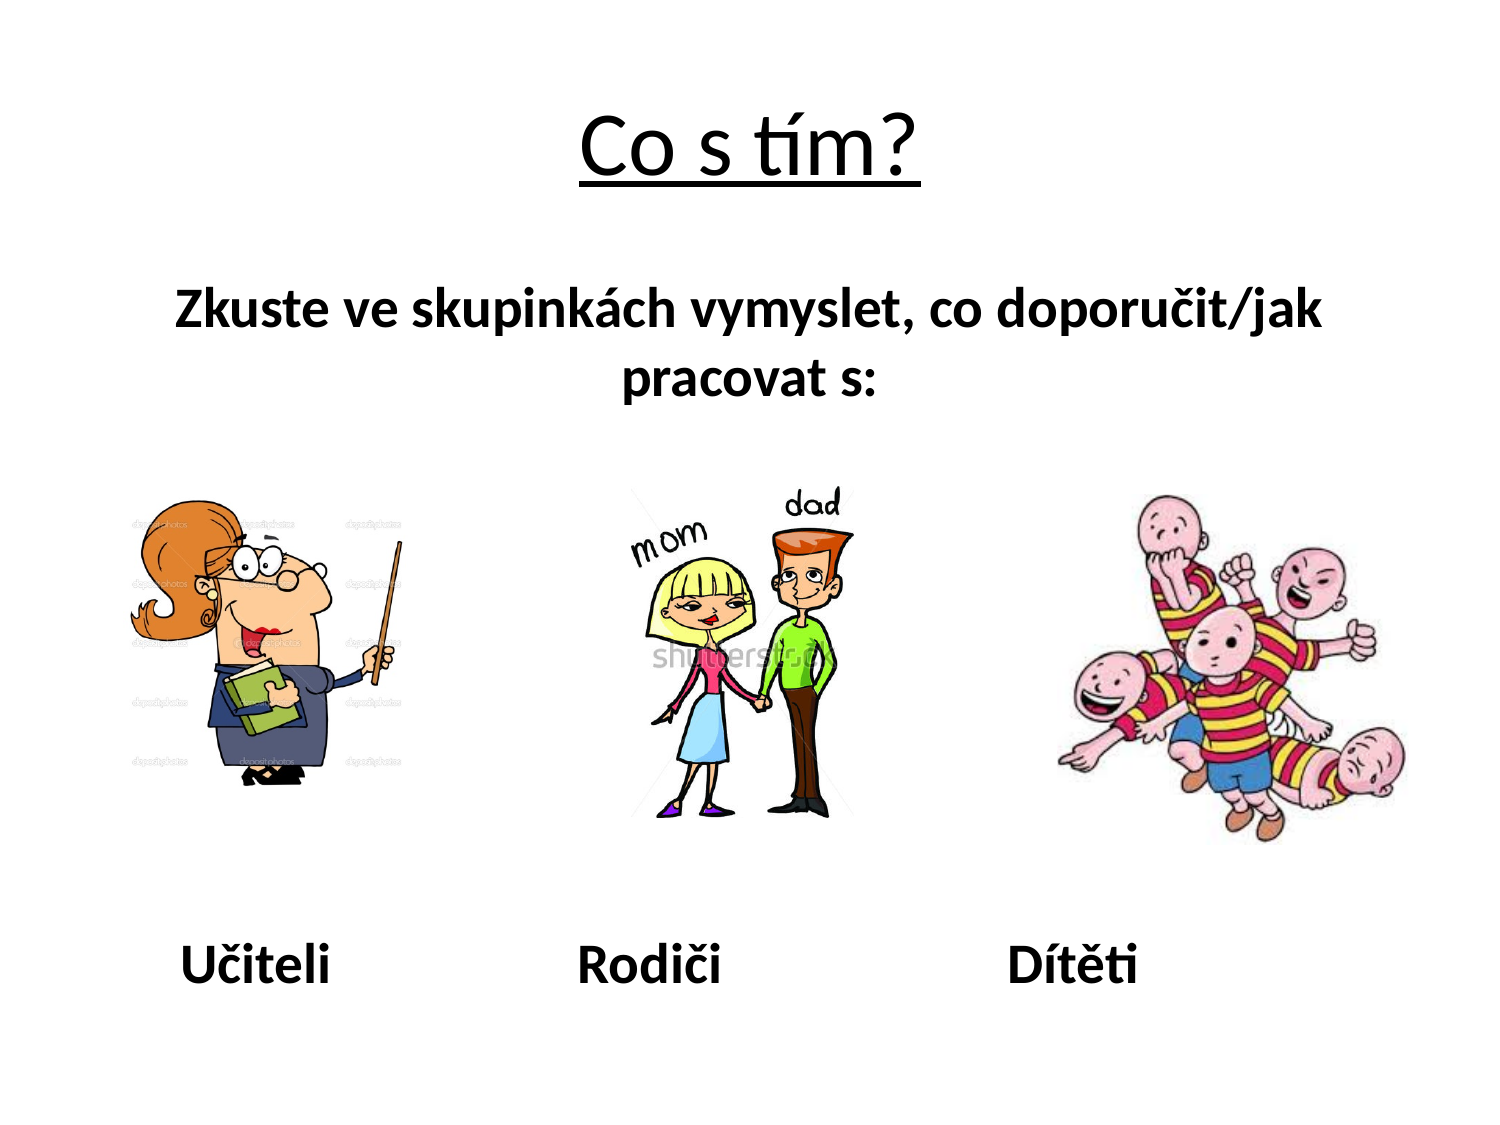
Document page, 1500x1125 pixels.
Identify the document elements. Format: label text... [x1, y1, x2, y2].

picture [123, 491, 410, 796]
title Co s tím? [75, 45, 1425, 233]
picture [631, 486, 855, 818]
list Zkuste ve skupinkách vymyslet, co doporučit/jak pracovat s: Učiteli Rodiči Dítěti [75, 262, 1425, 1005]
picture [1056, 494, 1409, 846]
